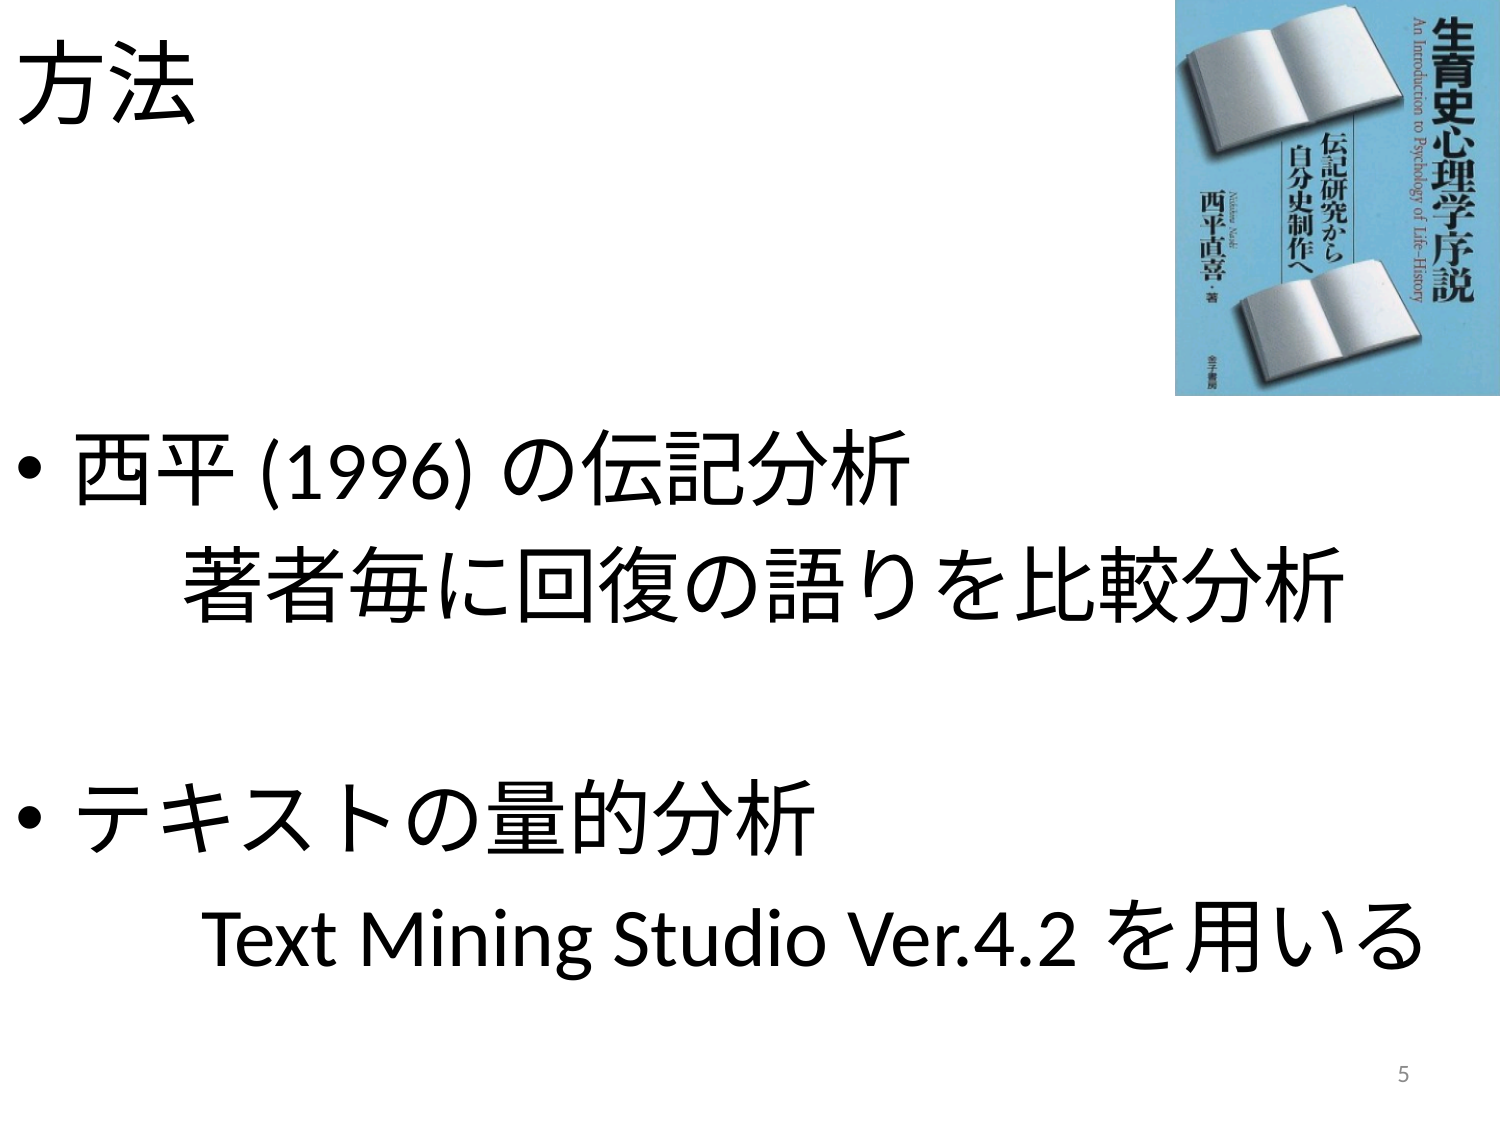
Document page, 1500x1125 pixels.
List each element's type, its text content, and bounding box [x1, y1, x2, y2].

list 西平(1996)の伝記分析 著者毎に回復の語りを比較分析 テキストの量的分析 Text Mining Studio Ver.4.2を用いる [0, 408, 1500, 1125]
picture [1174, 0, 1500, 396]
slide_number 5 [1074, 1042, 1425, 1103]
title 方法 [0, 0, 1172, 161]
